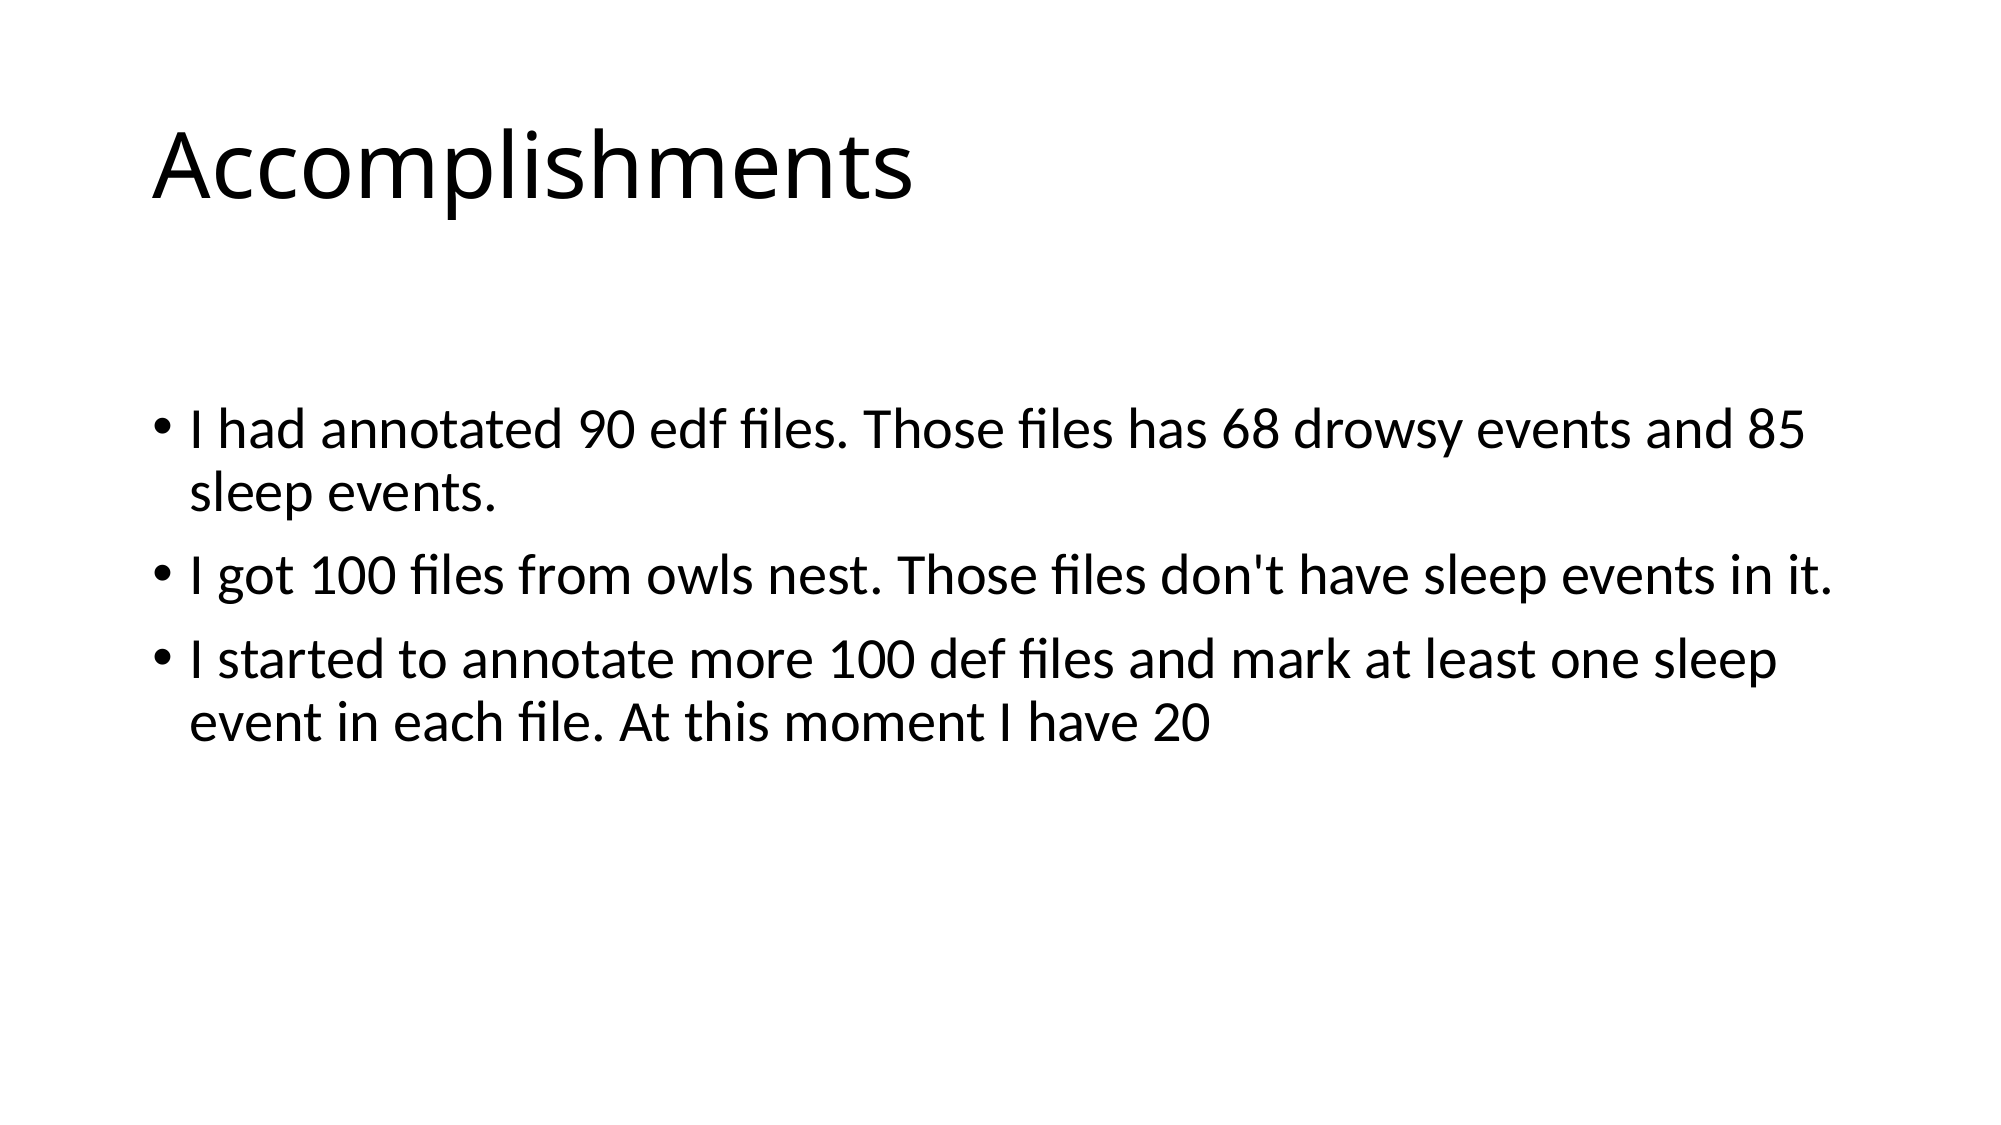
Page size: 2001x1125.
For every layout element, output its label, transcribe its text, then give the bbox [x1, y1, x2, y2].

list I had annotated 90 edf files. Those files has 68 drowsy events and 85 sleep events. I got 100 files from owls nest. Those files don't have sleep events in it. I started to annotate more 100 def files and mark at least one sleep event in each file. At this moment I have 20 [137, 299, 1863, 1014]
title Accomplishments [137, 59, 1863, 278]
